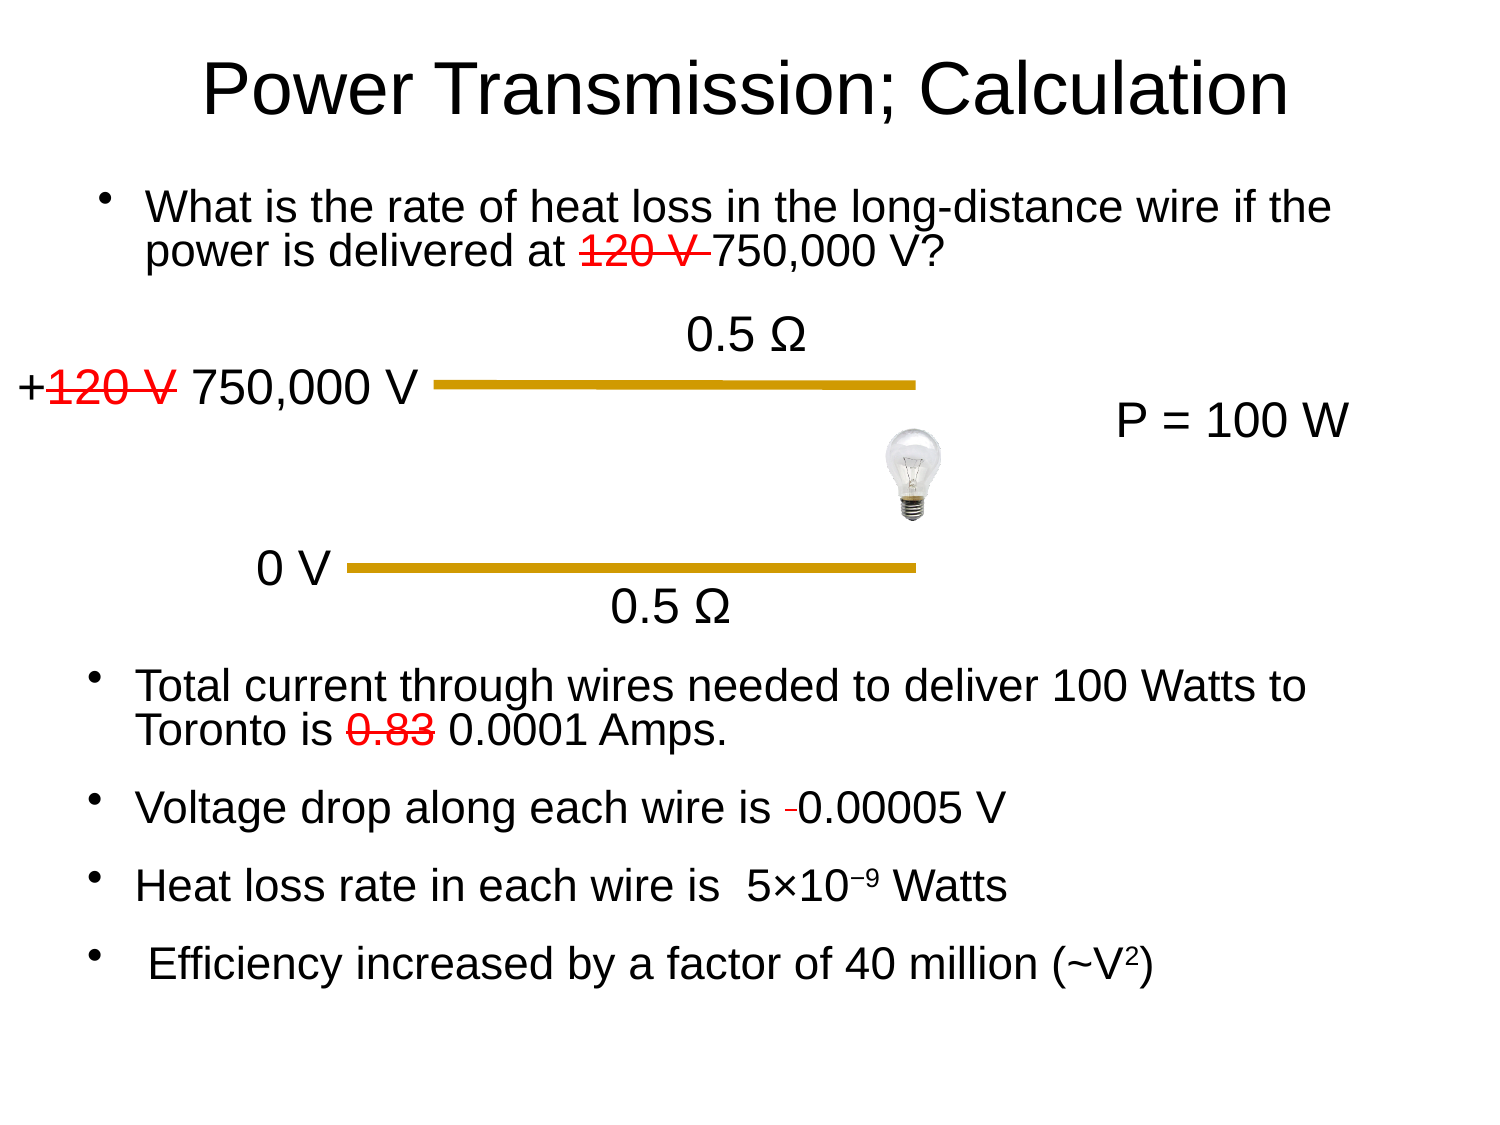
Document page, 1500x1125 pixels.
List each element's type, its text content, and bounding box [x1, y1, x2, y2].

list What is the rate of heat loss in the long-distance wire if the power is delivered at 120 V 750,000 V? [82, 179, 1433, 289]
text_box 0 V [241, 528, 347, 603]
title Power Transmission; Calculation [71, 31, 1421, 139]
text_box 0.5 Ω [595, 576, 747, 641]
picture [885, 428, 942, 521]
text_box 0.5 Ω [671, 294, 822, 369]
text_box +120 V 750,000 V [2, 347, 434, 422]
